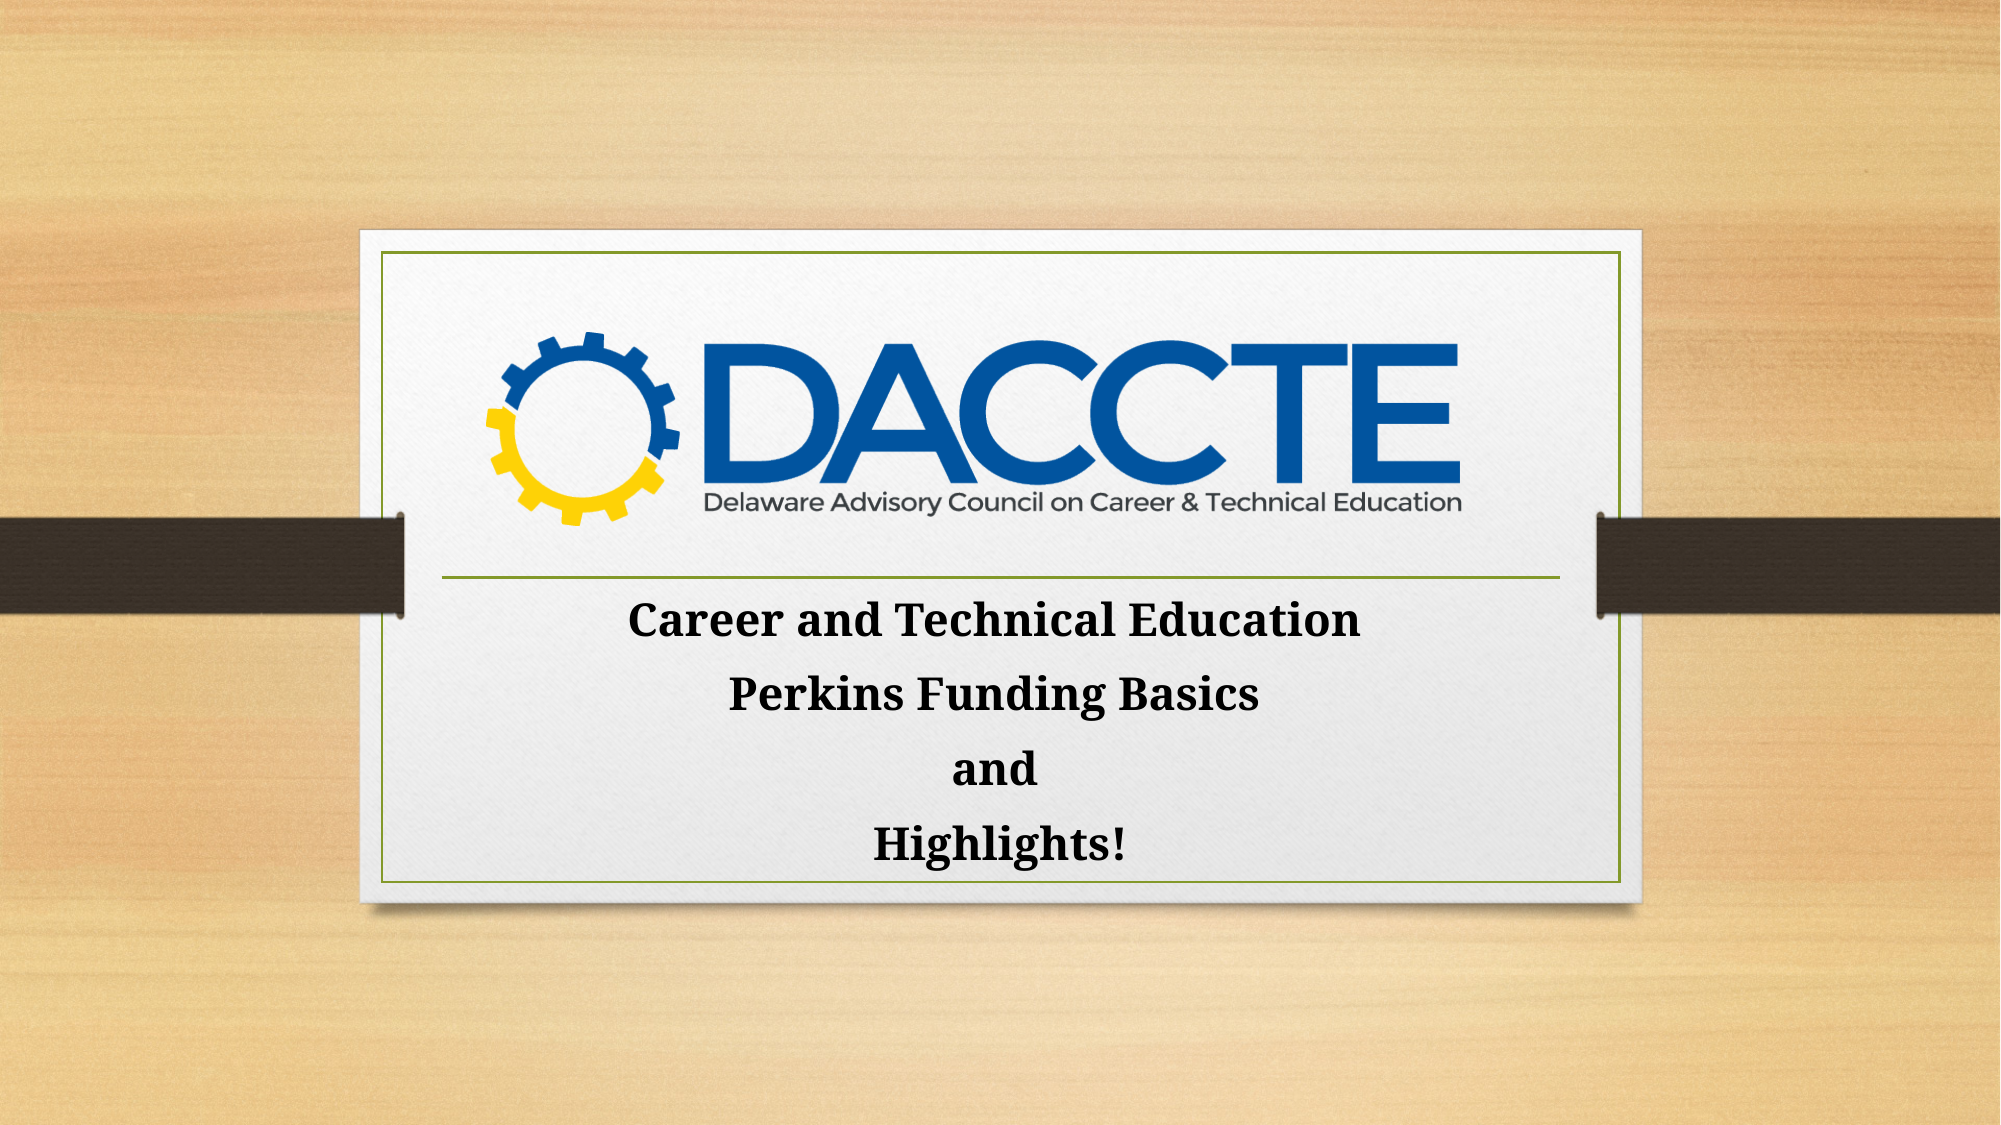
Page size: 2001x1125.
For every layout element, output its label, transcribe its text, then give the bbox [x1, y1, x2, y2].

picture [0, 0, 2001, 1125]
subtitle Career and Technical Education Perkins Funding Basics and Highlights! [441, 582, 1560, 880]
